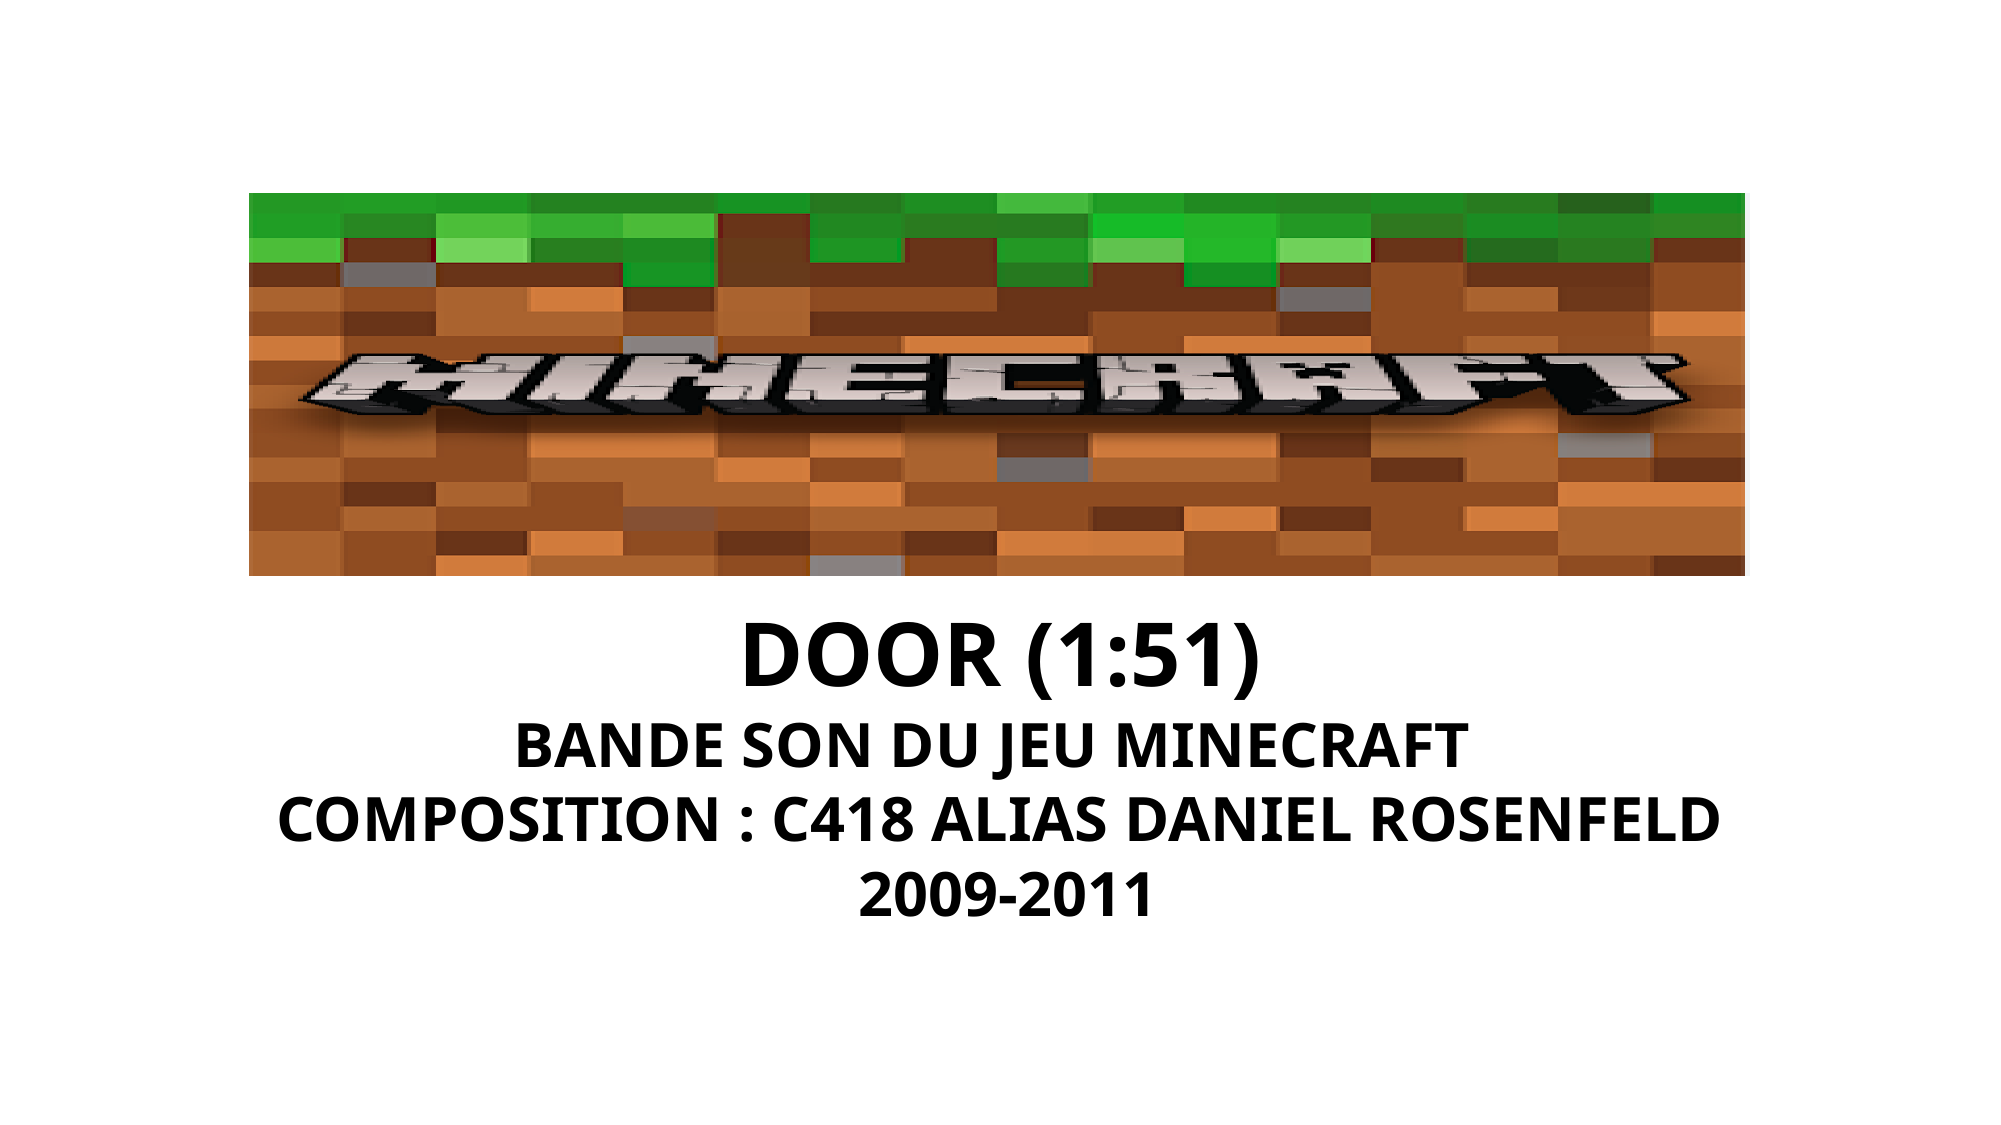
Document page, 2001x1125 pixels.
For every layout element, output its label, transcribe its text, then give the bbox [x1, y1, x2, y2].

picture [249, 193, 1750, 576]
subtitle DOOR (1:51) BANDE SON DU JEU MINECRAFT COMPOSITION : C418 ALIAS DANIEL ROSENFELD 2009-2011 [249, 602, 1750, 1043]
